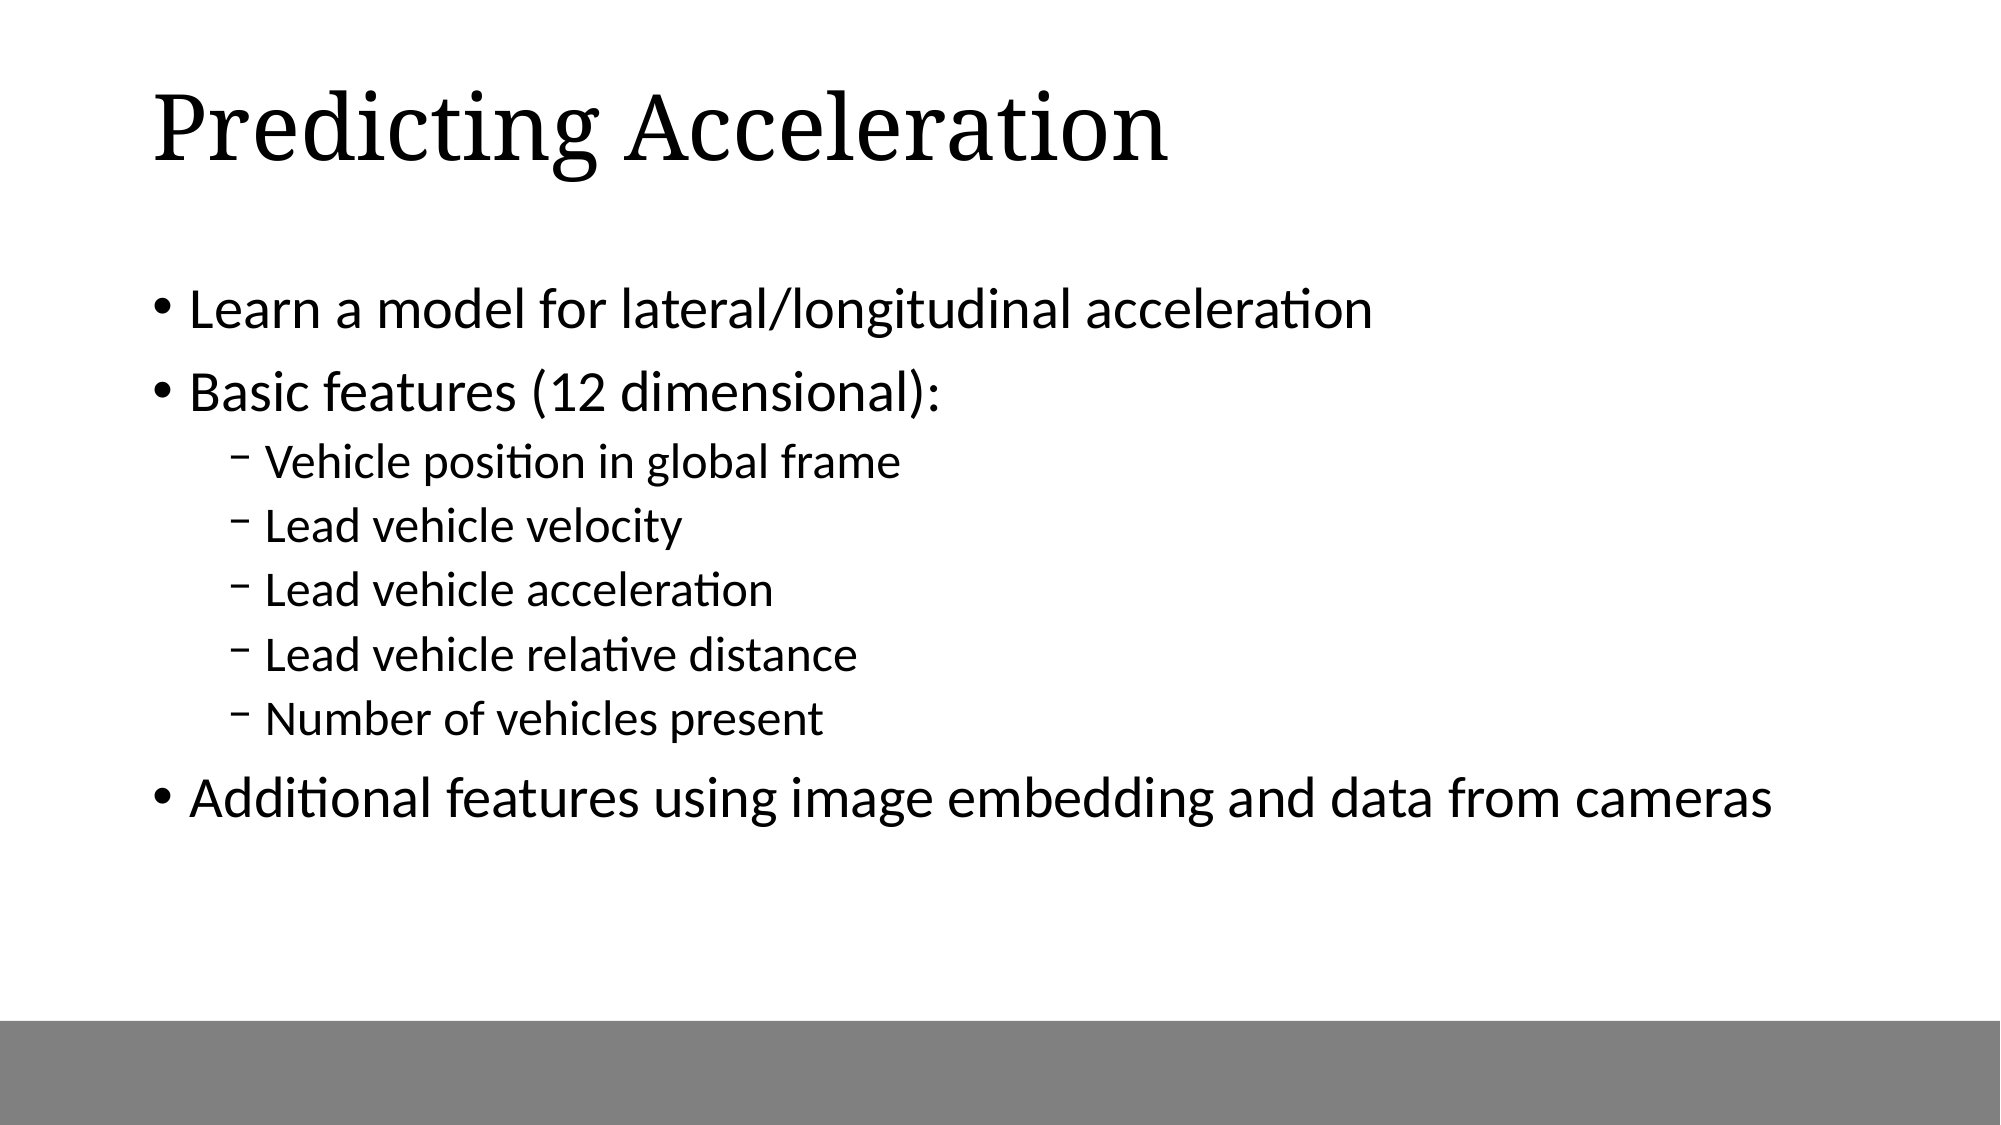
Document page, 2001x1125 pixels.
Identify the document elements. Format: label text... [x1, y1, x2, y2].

title Predicting Acceleration [137, 22, 1863, 240]
